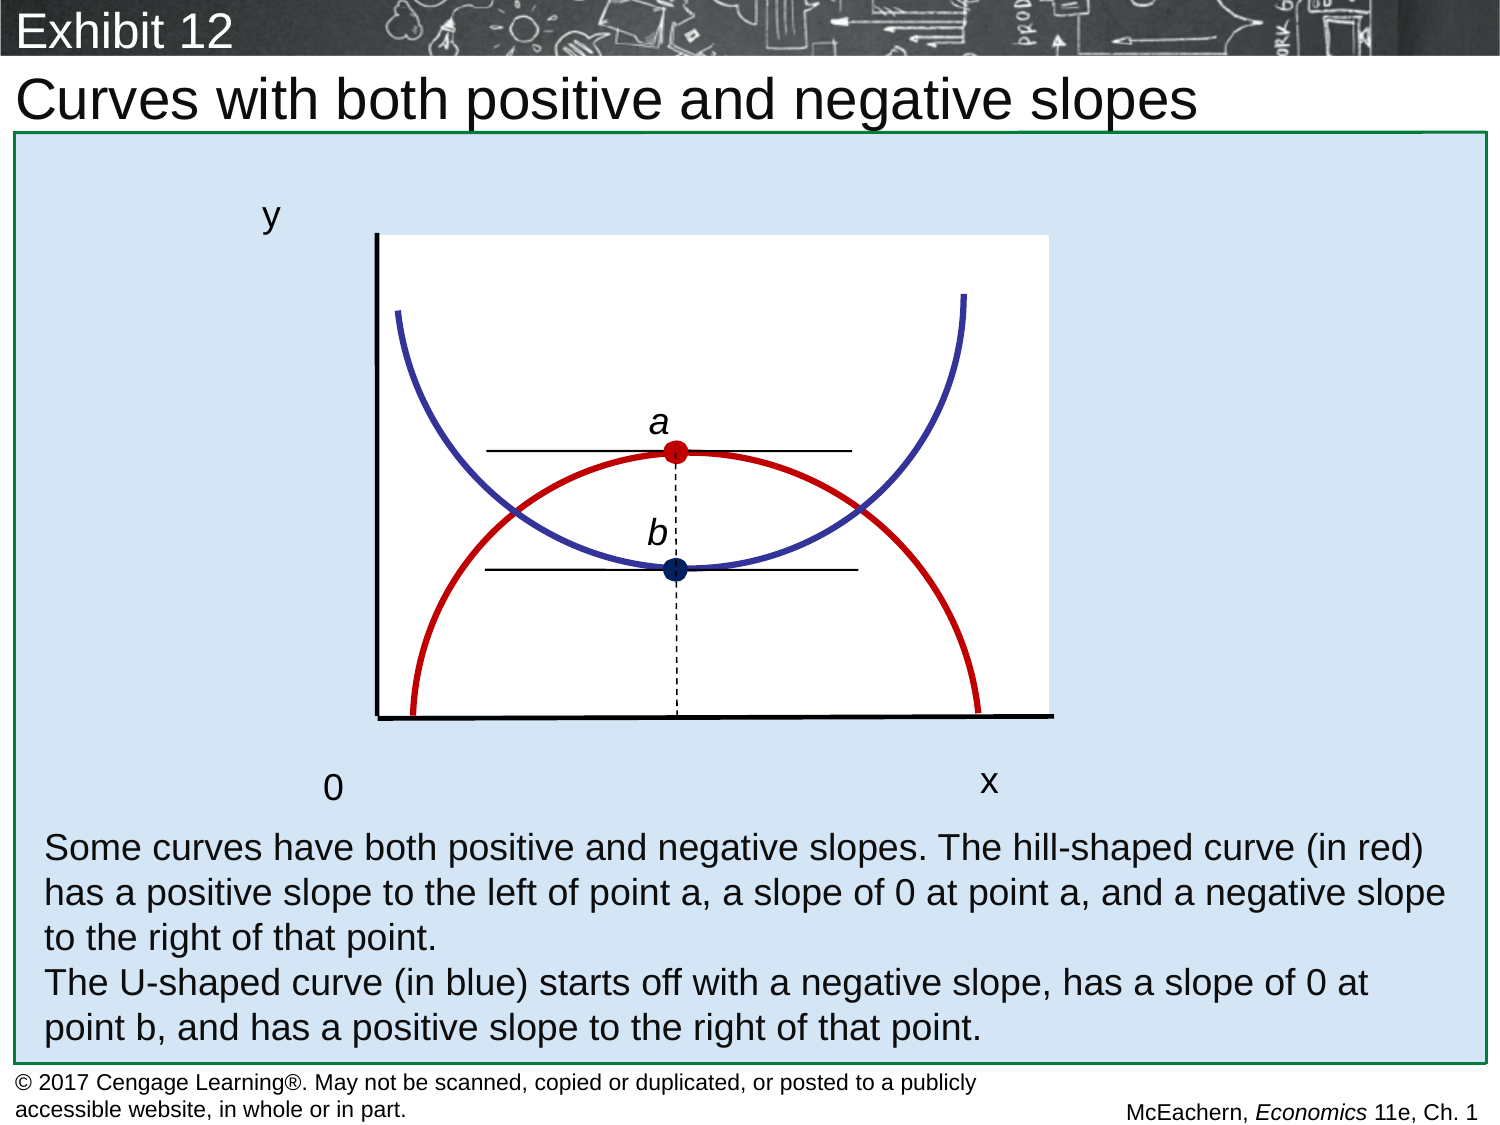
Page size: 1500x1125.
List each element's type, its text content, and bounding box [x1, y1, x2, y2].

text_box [303, 181, 1071, 816]
footer © 2017 Cengage Learning®. May not be scanned, copied or duplicated, or posted to a publicly accessible website, in whole or in part. [0, 1065, 1048, 1125]
list Some curves have both positive and negative slopes. The hill-shaped curve (in red) has a positive slope to the left of point a, a slope of 0 at point a, and a negative slope to the right of that point. The U-shaped curve (in blue) starts off with a negative slope, has a slope of 0 at point b, and has a positive slope to the right of that point. [29, 815, 1476, 1057]
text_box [663, 389, 742, 464]
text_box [663, 500, 740, 582]
list Curves with both positive and negative slopes [0, 54, 1500, 133]
picture [1363, 0, 1499, 54]
title Exhibit 12 [0, 0, 1363, 54]
